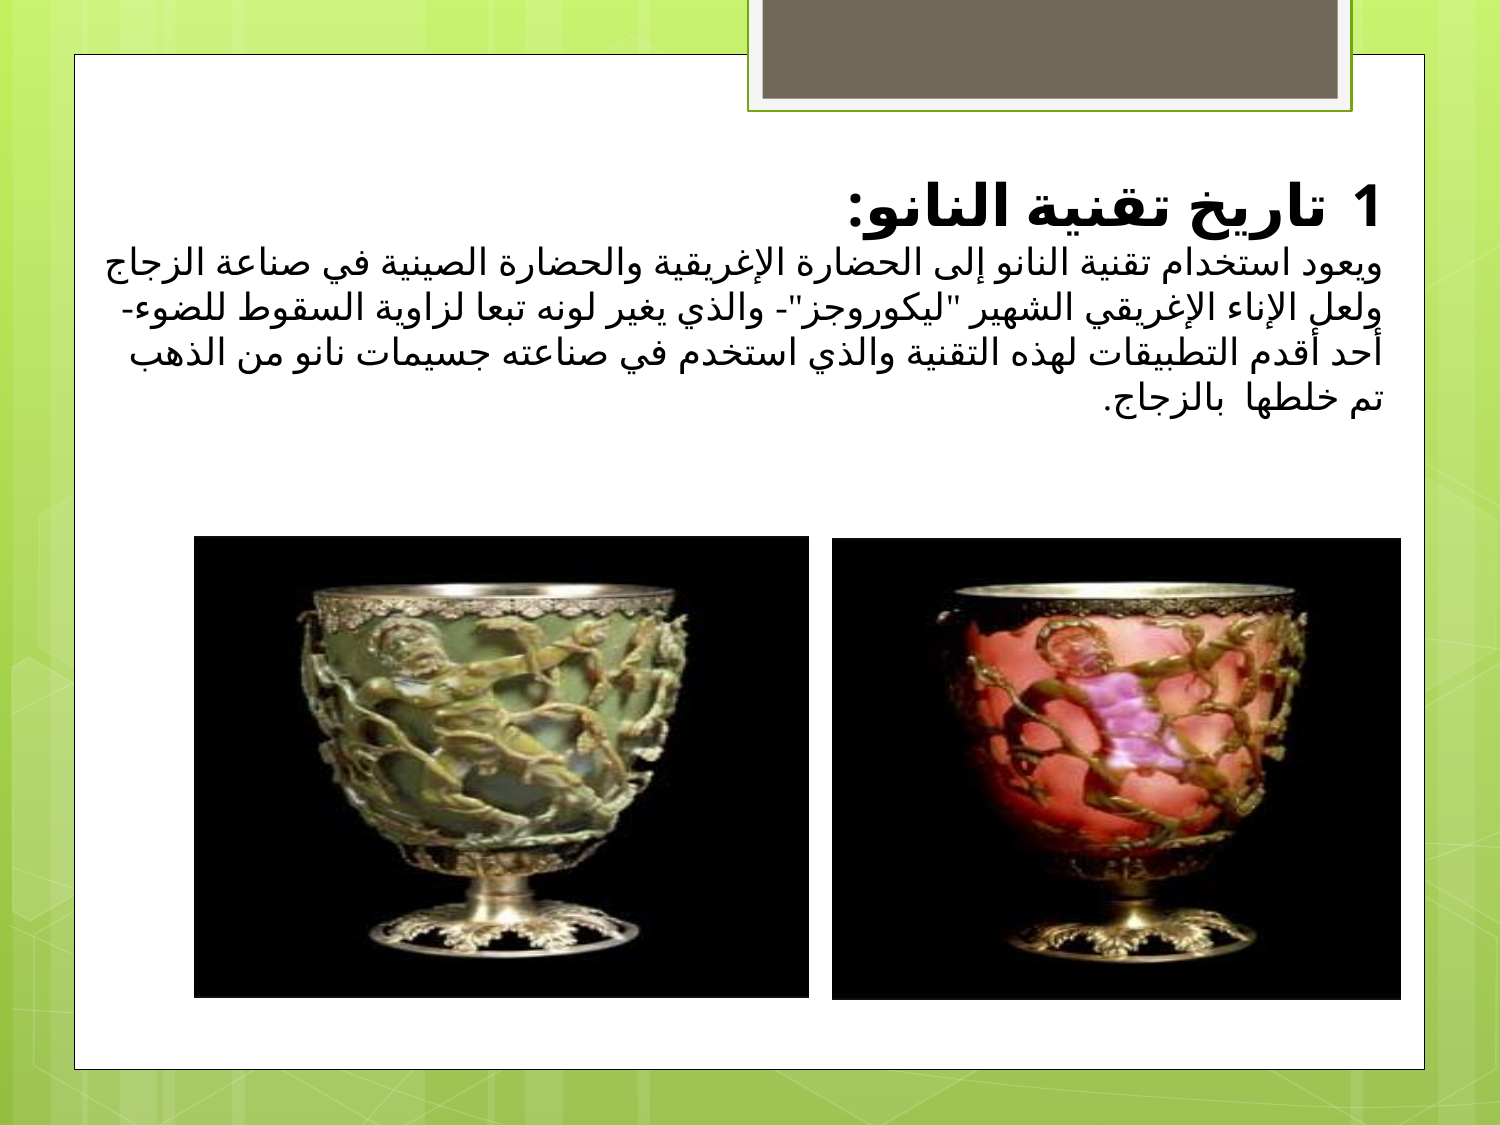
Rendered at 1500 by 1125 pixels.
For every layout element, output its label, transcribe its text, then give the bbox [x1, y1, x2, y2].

picture [832, 538, 1401, 1001]
picture [194, 536, 810, 998]
text_box تاريخ تقنية النانو: ويعود استخدام تقنية النانو إلى الحضارة الإغريقية والحضارة الصينية في صناعة الزجاج ولعل الإناء الإغريقي الشهير "ليكوروجز"- والذي يغير لونه تبعا لزاوية السقوط للضوء- أحد أقدم التطبيقات لهذه التقنية والذي استخدم في صناعته جسيمات نانو من الذهب تم خلطها بالزجاج. [88, 160, 1400, 426]
